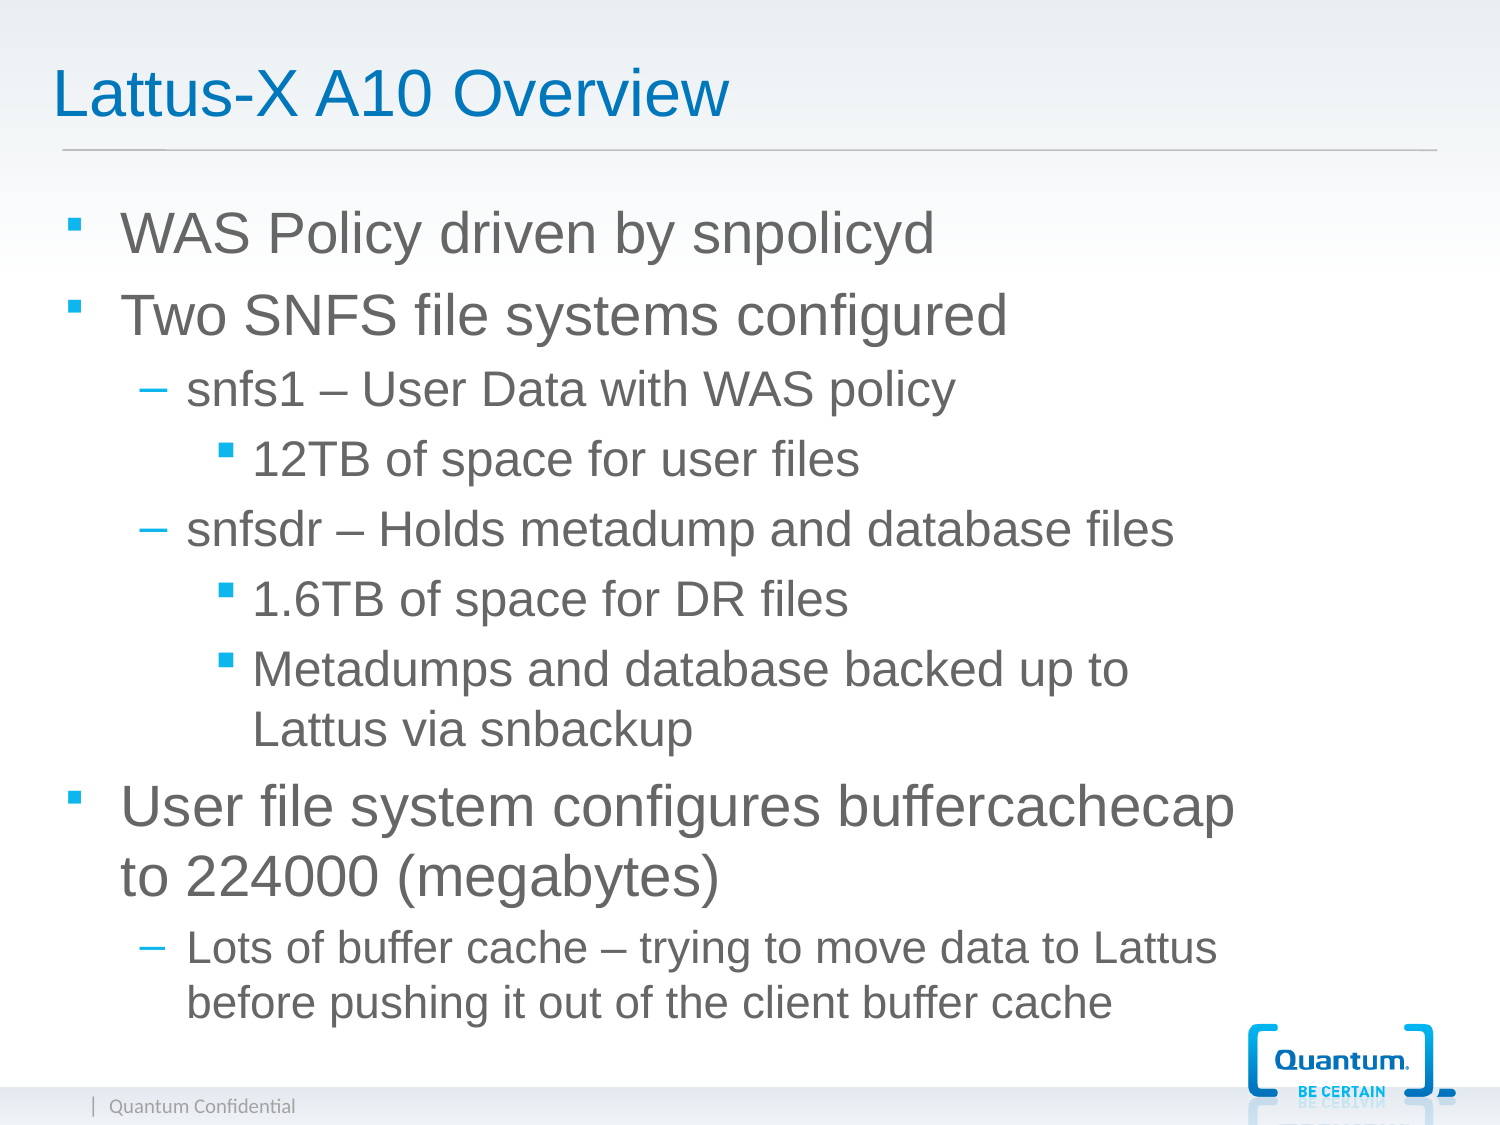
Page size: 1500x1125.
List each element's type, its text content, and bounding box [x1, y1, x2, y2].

picture [1240, 1012, 1463, 1125]
title Lattus-X A10 Overview [37, 37, 1313, 143]
list WAS Policy driven by snpolicyd Two SNFS file systems configured snfs1 – User Data with WAS policy 12TB of space for user files snfsdr – Holds metadump and database files 1.6TB of space for DR files Metadumps and database backed up to Lattus via snbackup User file system configures buffercachecap to 224000 (megabytes) Lots of buffer cache – trying to move data to Lattus before pushing it out of the client buffer cache [49, 187, 1288, 1013]
